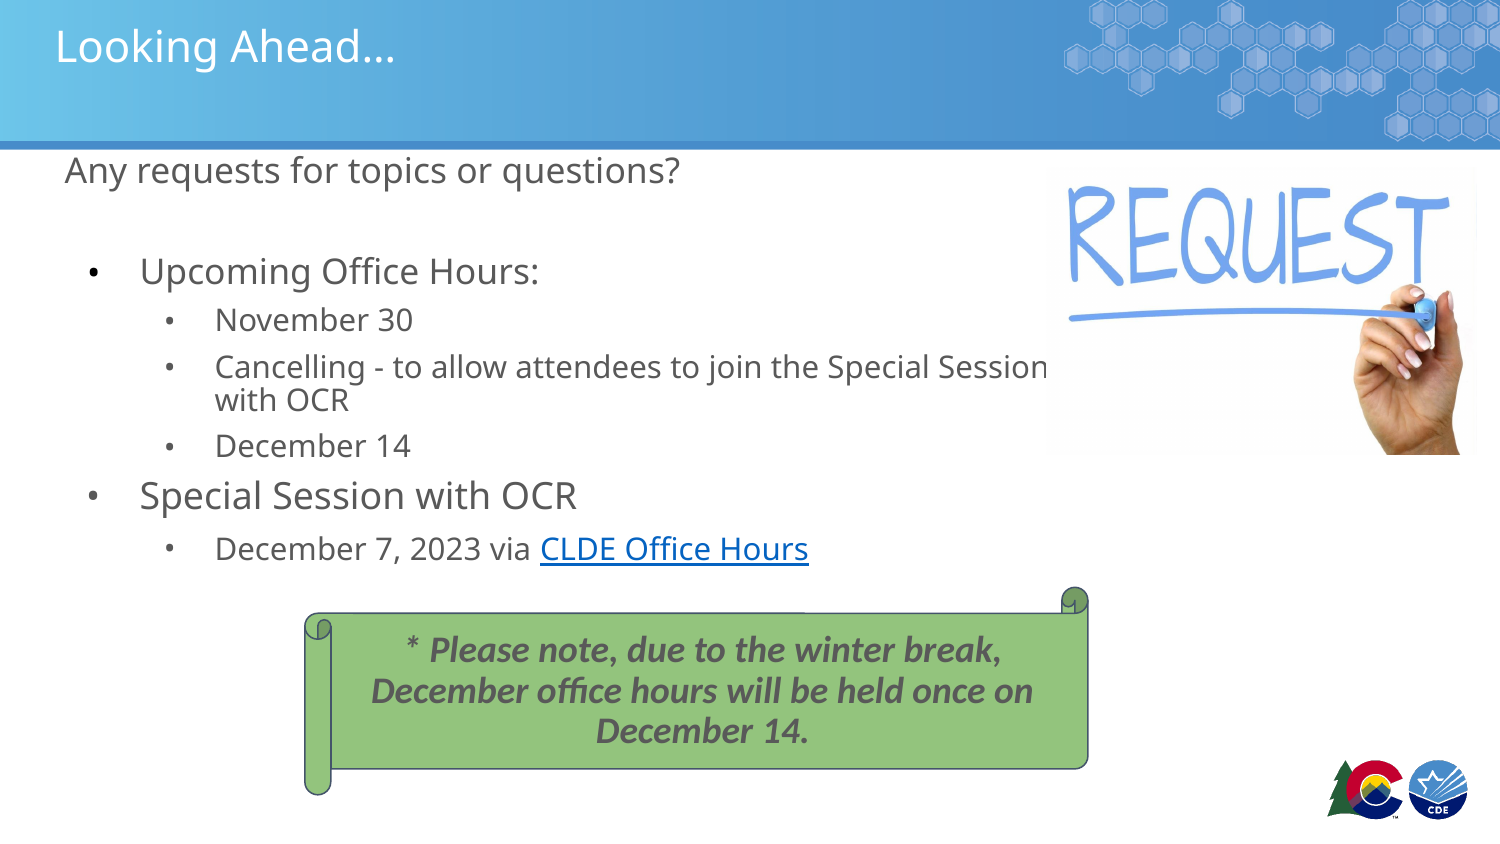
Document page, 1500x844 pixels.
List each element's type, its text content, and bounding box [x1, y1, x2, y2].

picture [1046, 167, 1478, 455]
picture [1326, 759, 1468, 820]
text_box * Please note, due to the winter break, December office hours will be held once on December 14. [304, 587, 1088, 795]
title Looking Ahead… [54, 25, 1047, 136]
picture [0, 0, 1500, 150]
list Any requests for topics or questions? Upcoming Office Hours: November 30 Cancelling - to allow attendees to join the Special Session with OCR December 14 Special Session with OCR December 7, 2023 via CLDE Office Hours [64, 152, 1057, 738]
